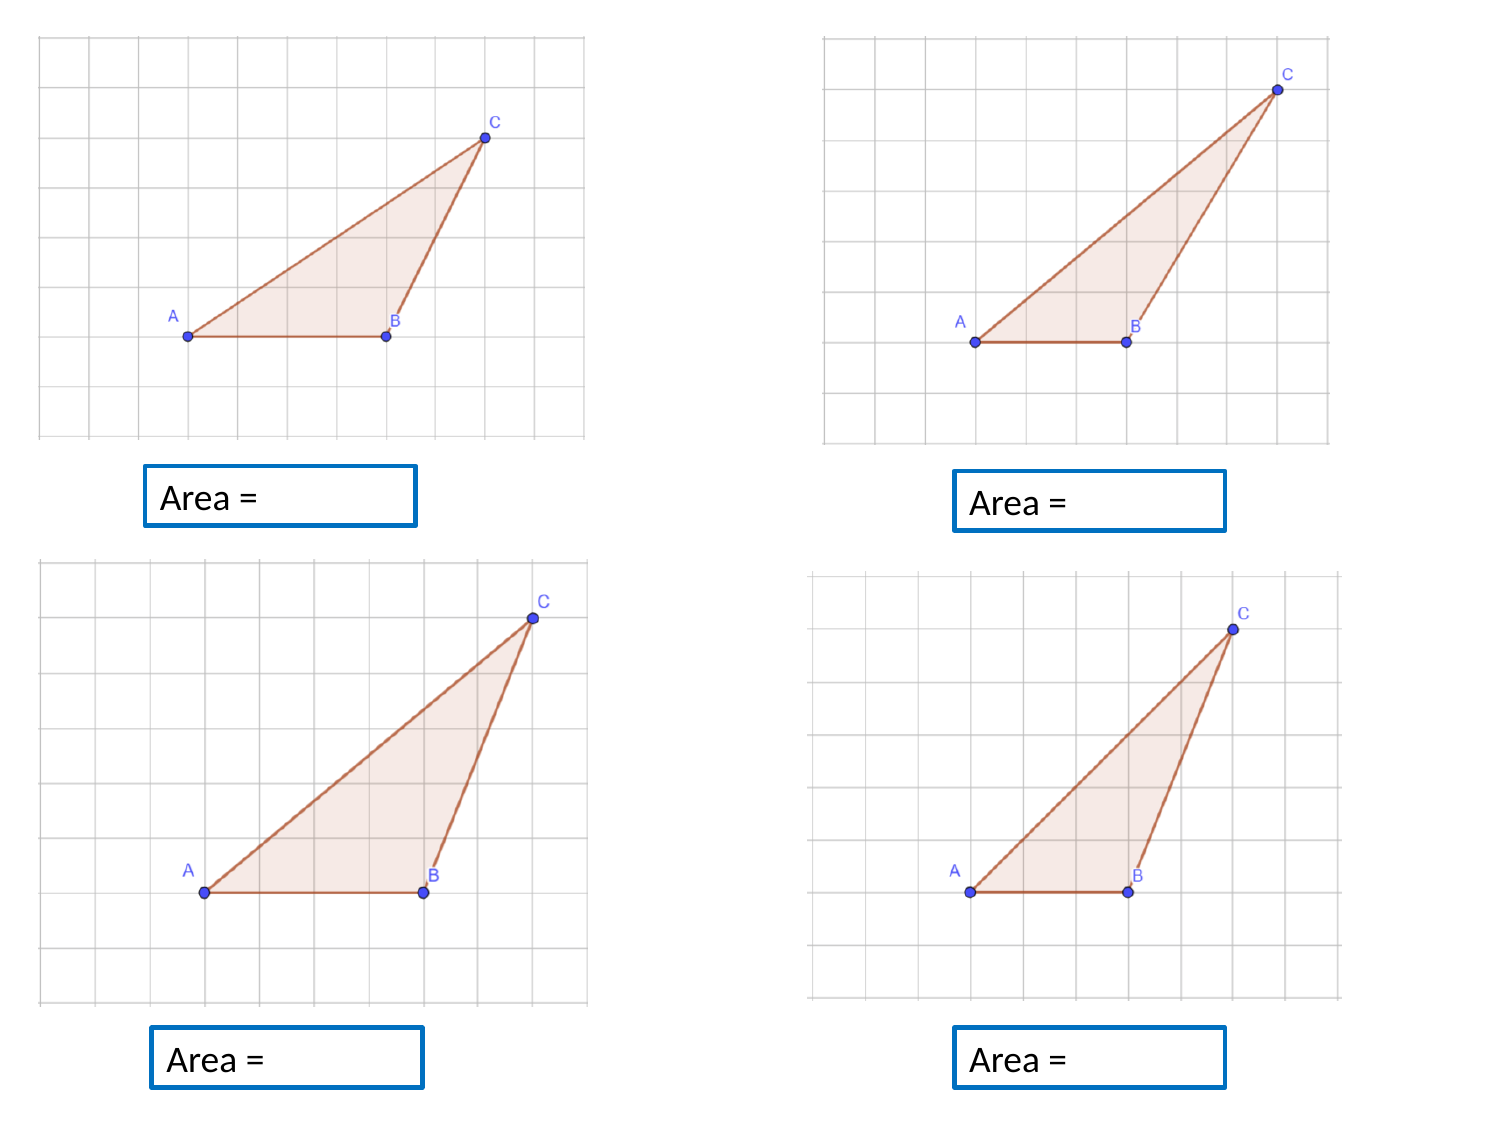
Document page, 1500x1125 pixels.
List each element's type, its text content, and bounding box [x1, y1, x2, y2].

picture [822, 36, 1330, 445]
picture [38, 36, 585, 440]
text_box Area = [954, 1027, 1225, 1088]
text_box Area = [151, 1027, 423, 1088]
picture [807, 571, 1342, 1002]
text_box Area = [145, 466, 416, 526]
text_box Area = [954, 470, 1225, 531]
picture [38, 559, 588, 1007]
